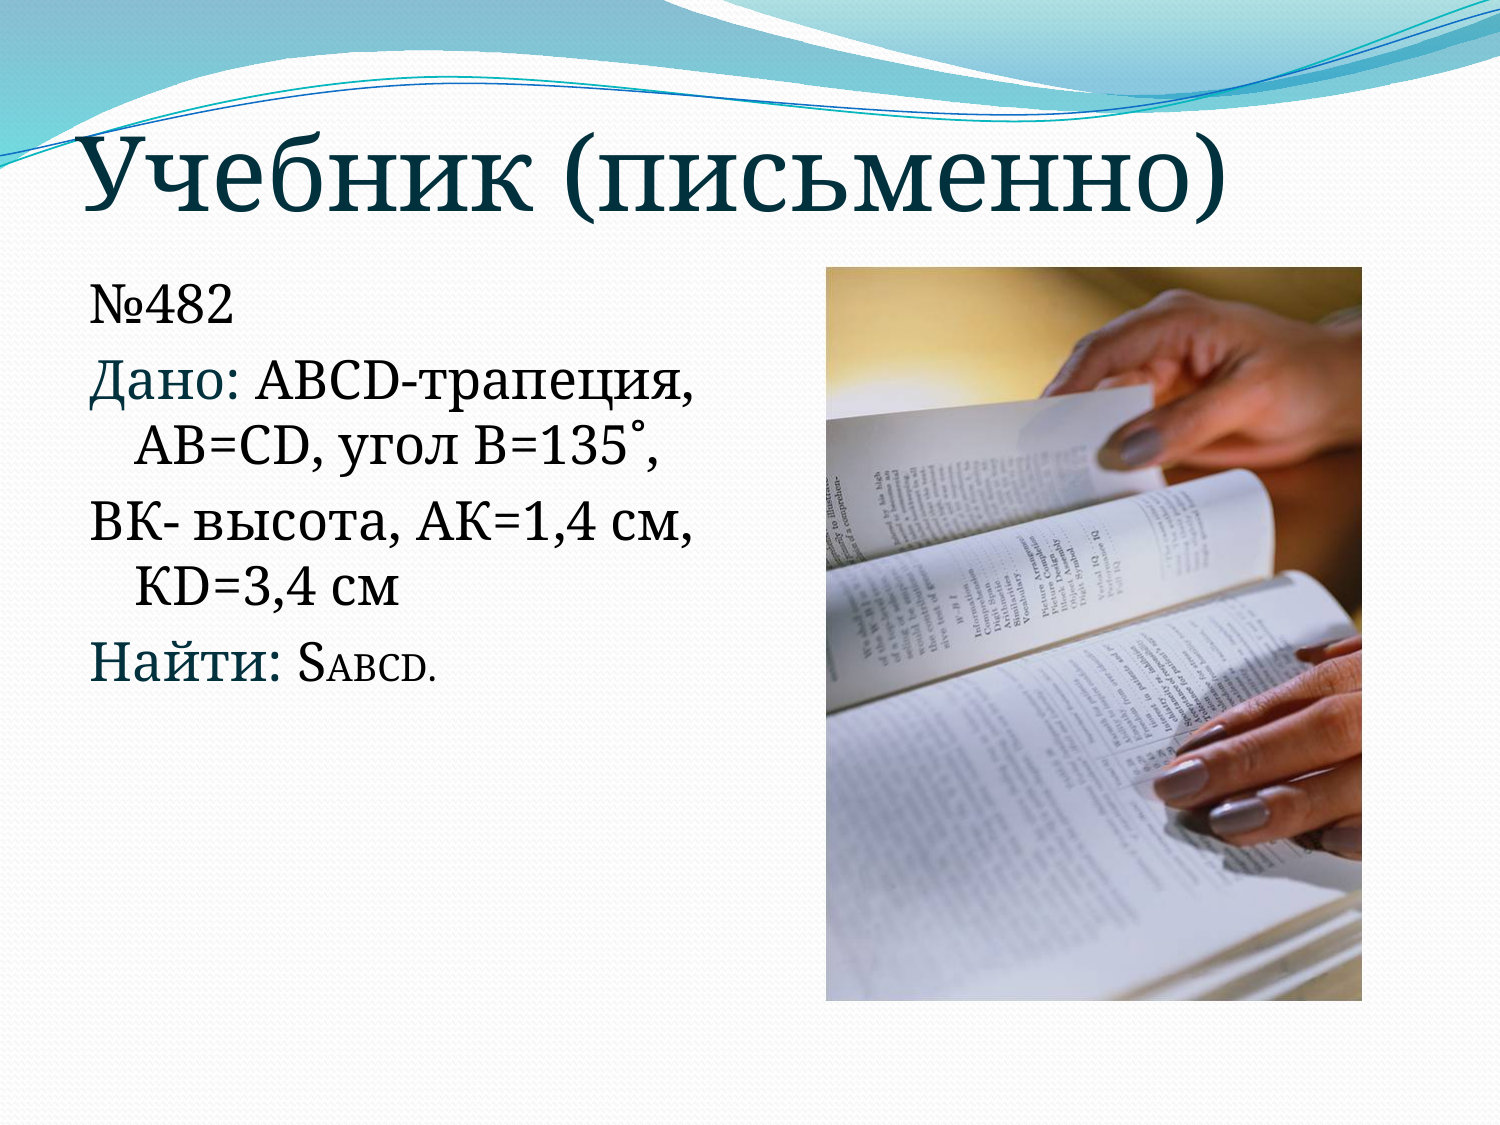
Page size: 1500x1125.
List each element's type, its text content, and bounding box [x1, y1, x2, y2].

list №482 Дано: АВСD-трапеция, АВ=СD, угол В=135˚, ВК- высота, АК=1,4 см, КD=3,4 см Найти: SABCD. [75, 262, 903, 1006]
title Учебник (письменно) [75, 45, 1425, 233]
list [824, 266, 1363, 1002]
